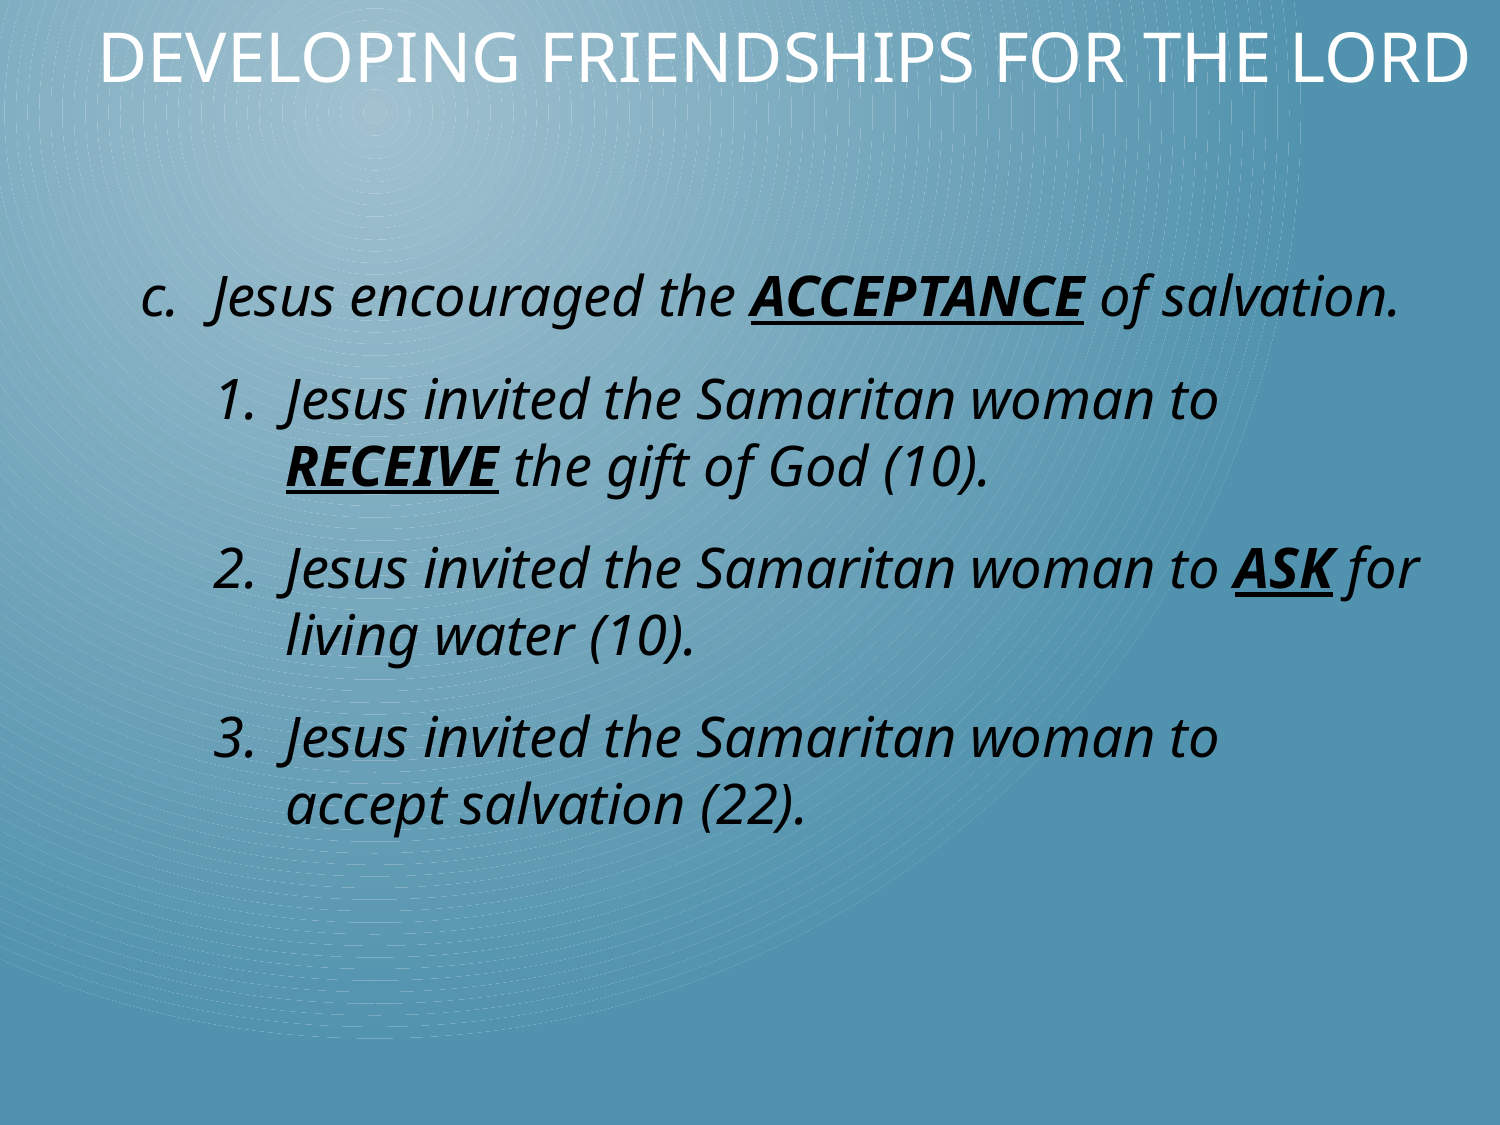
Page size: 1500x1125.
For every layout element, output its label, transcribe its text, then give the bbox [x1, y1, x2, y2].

list Jesus encouraged the ACCEPTANCE of salvation. Jesus invited the Samaritan woman to RECEIVE the gift of God (10). Jesus invited the Samaritan woman to ASK for living water (10). Jesus invited the Samaritan woman to accept salvation (22). [125, 253, 1463, 950]
title Developing Friendships for the Lord [75, 5, 1488, 188]
